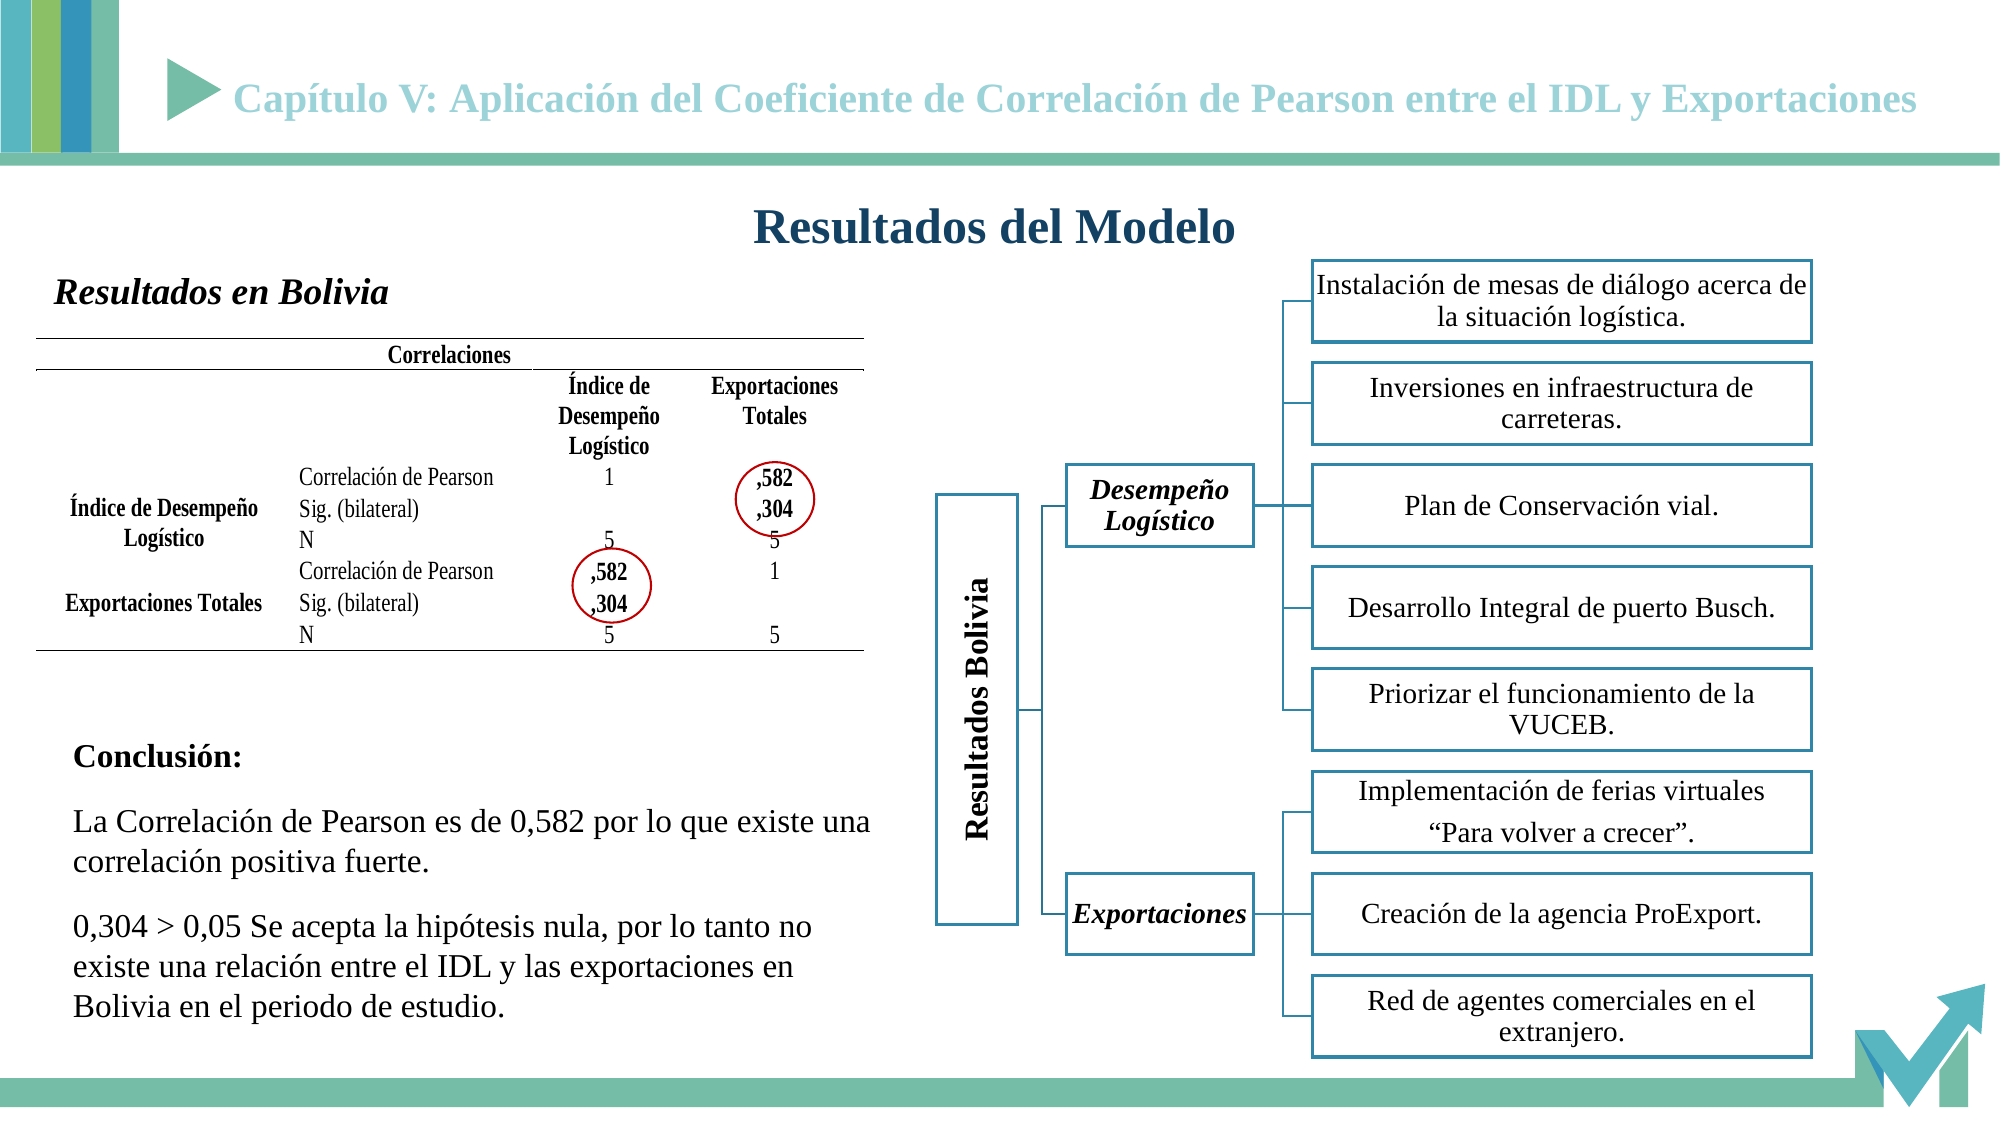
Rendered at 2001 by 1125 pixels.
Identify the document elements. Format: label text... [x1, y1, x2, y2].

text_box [752, 259, 1996, 1058]
text_box Conclusión: La Correlación de Pearson es de 0,582 por lo que existe una correlación positiva fuerte. 0,304 > 0,05 Se acepta la hipótesis nula, por lo tanto no existe una relación entre el IDL y las exportaciones en Bolivia en el periodo de estudio. [58, 726, 752, 1032]
text_box Resultados del Modelo [0, 185, 1996, 261]
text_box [0, 337, 920, 711]
text_box Resultados en Bolivia [38, 259, 405, 320]
text_box Capítulo V: Aplicación del Coeficiente de Correlación de Pearson entre el IDL y Exportaciones [218, 53, 1956, 129]
